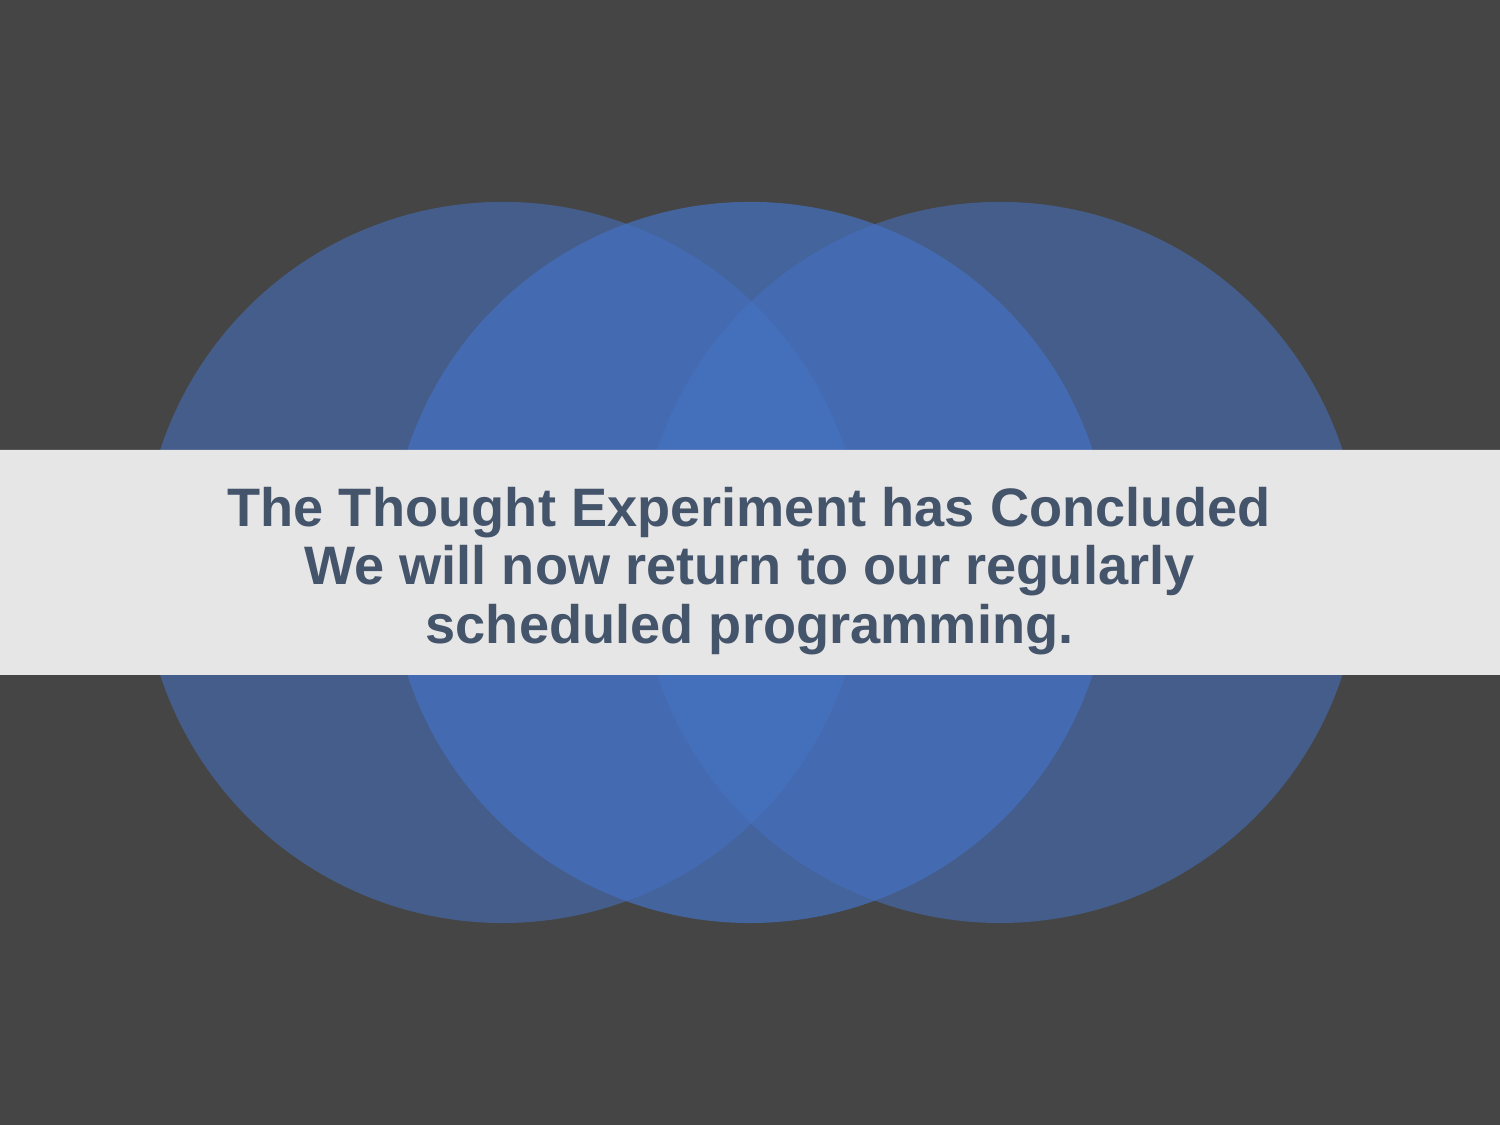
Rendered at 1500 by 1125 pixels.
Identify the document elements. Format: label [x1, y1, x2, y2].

text_box [142, 201, 1361, 924]
text_box [1361, 449, 1500, 676]
text_box [0, 449, 142, 676]
